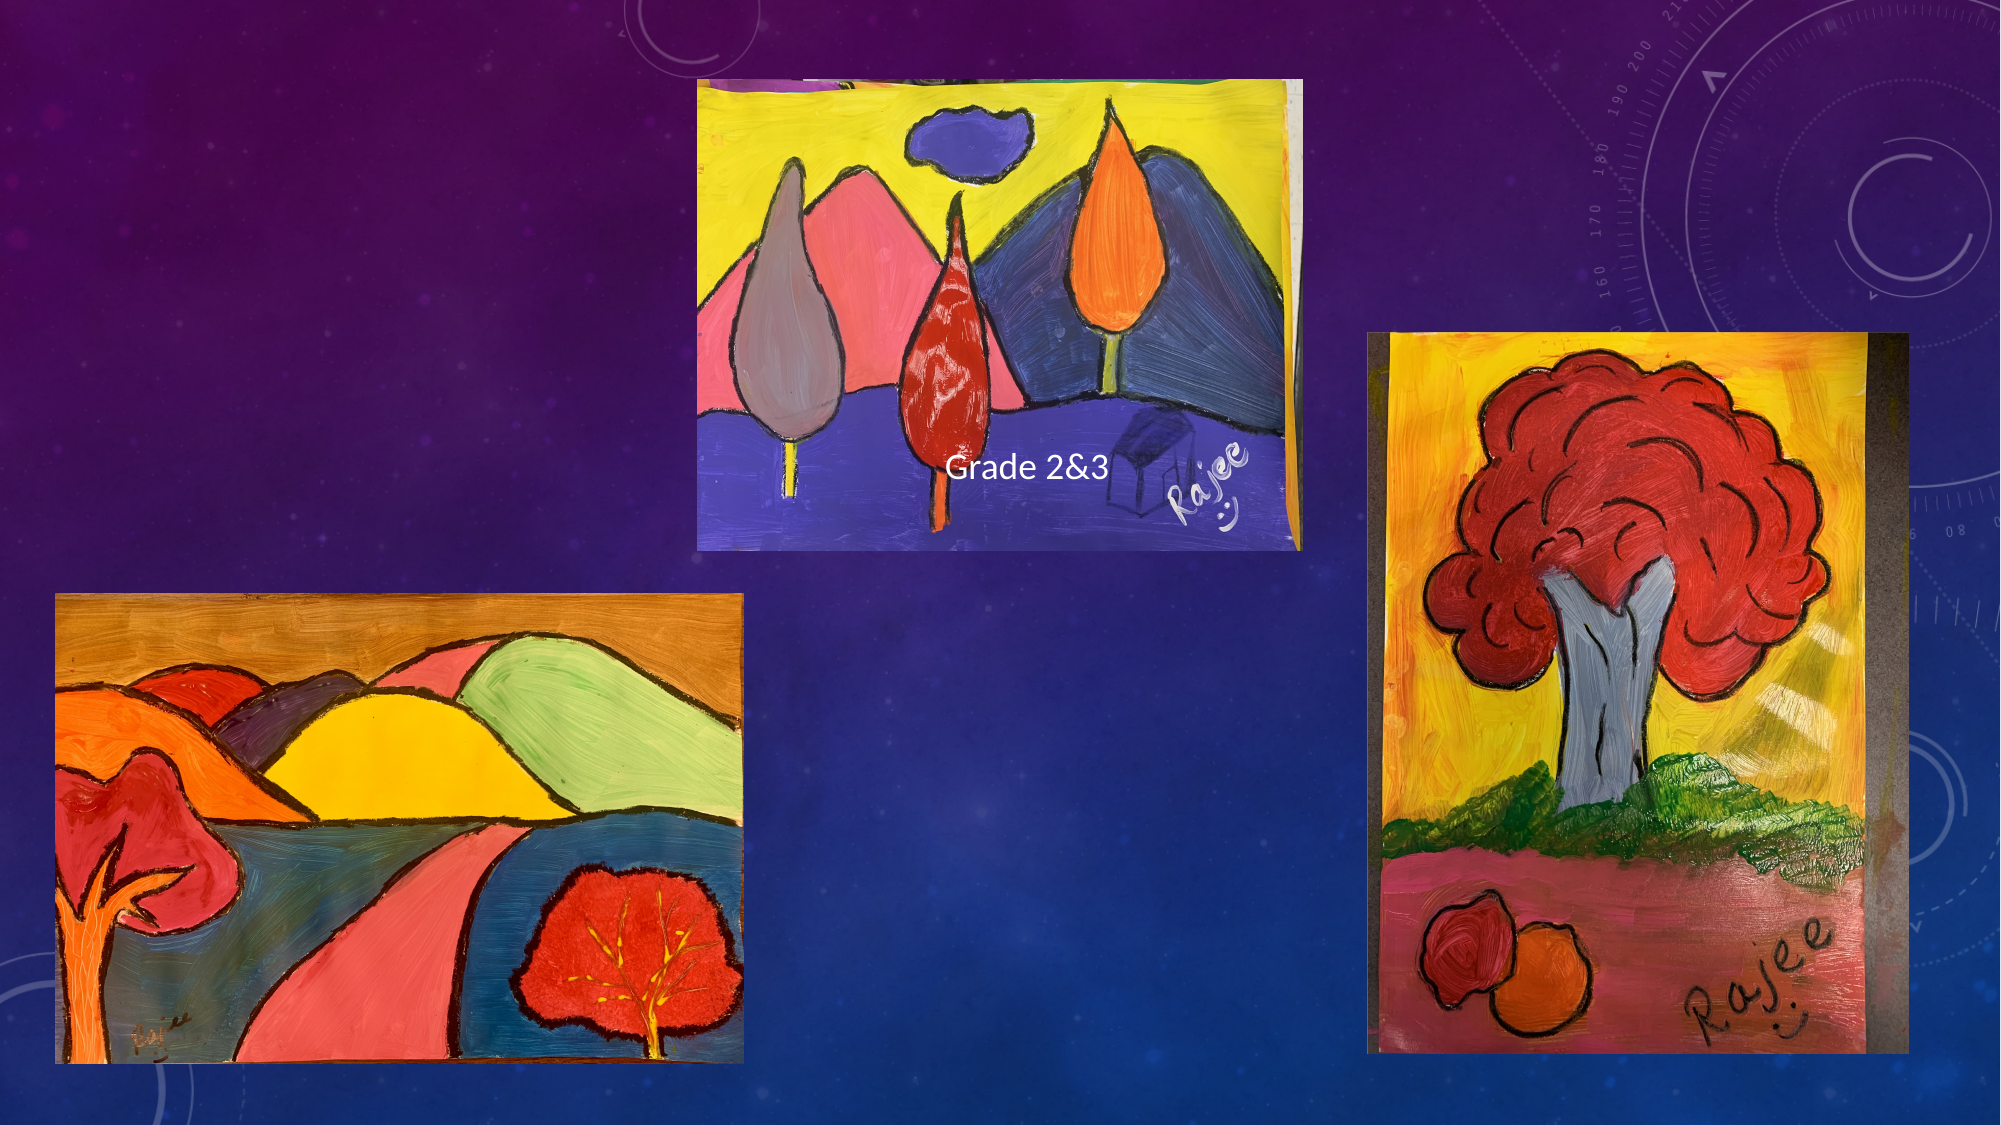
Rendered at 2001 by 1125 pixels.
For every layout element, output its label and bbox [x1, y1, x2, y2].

list [696, 79, 1304, 552]
picture [0, 0, 2001, 1125]
